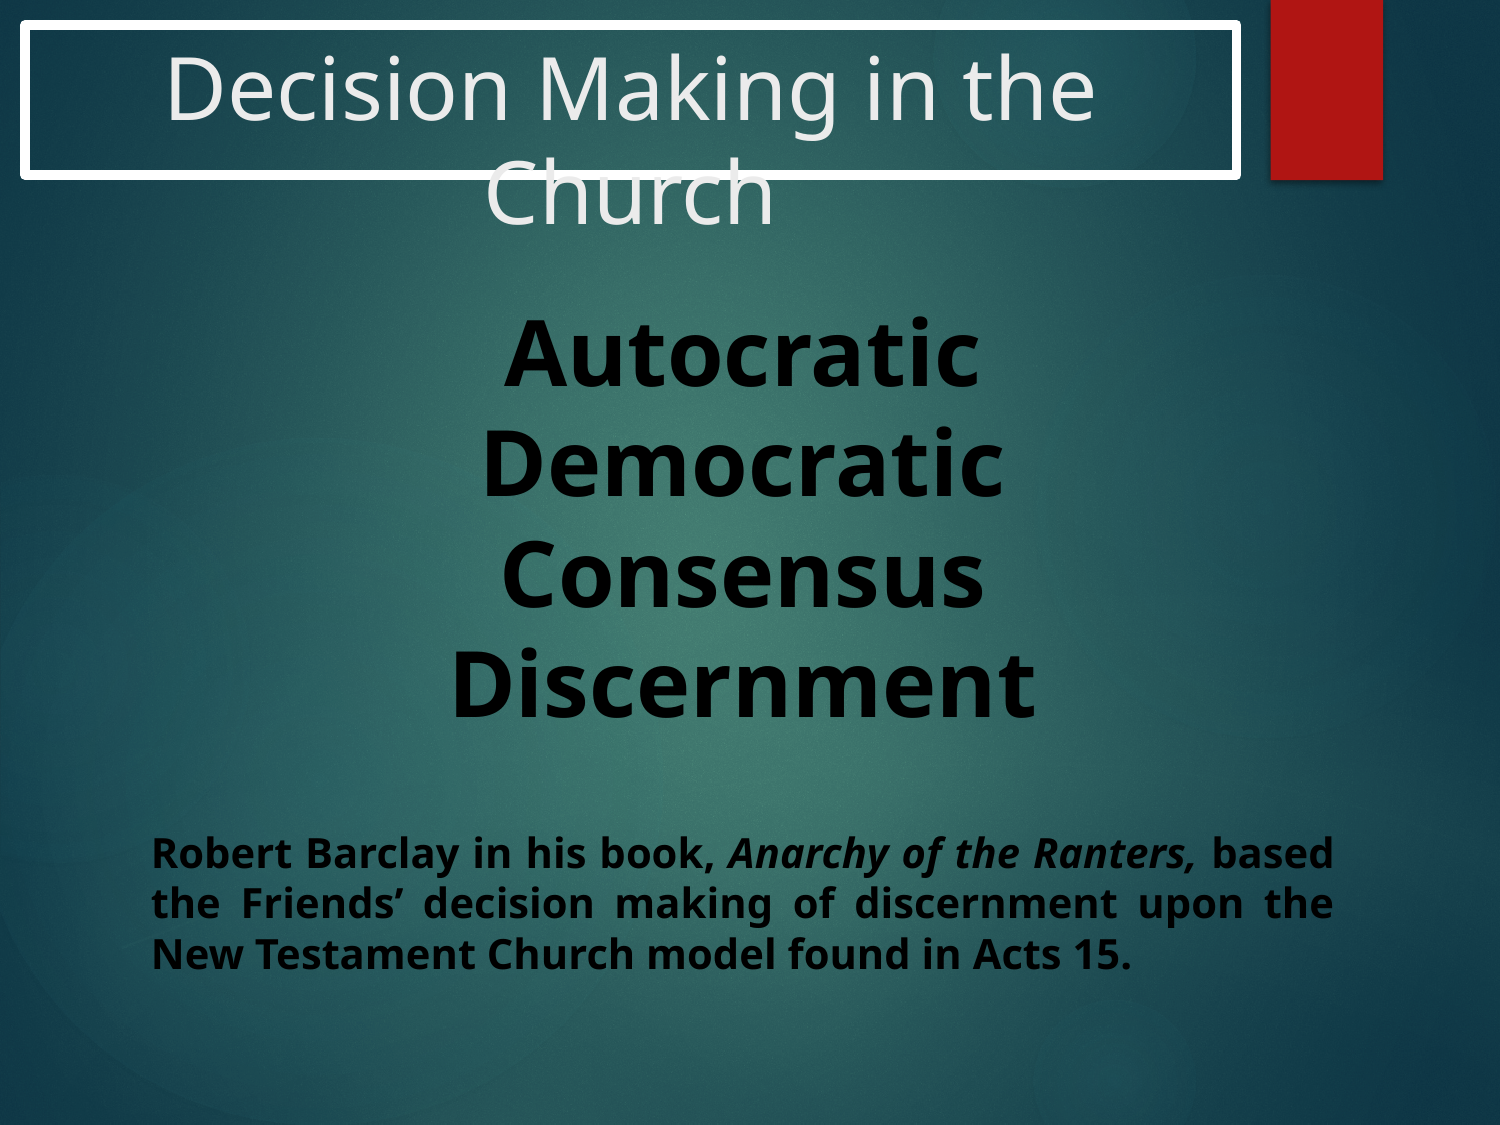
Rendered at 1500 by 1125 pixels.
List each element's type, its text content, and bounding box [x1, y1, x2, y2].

list Autocratic Democratic Consensus Discernment Robert Barclay in his book, Anarchy of the Ranters, based the Friends’ decision making of discernment upon the New Testament Church model found in Acts 15. [135, 237, 1350, 1025]
title Decision Making in the Church [24, 24, 1237, 175]
